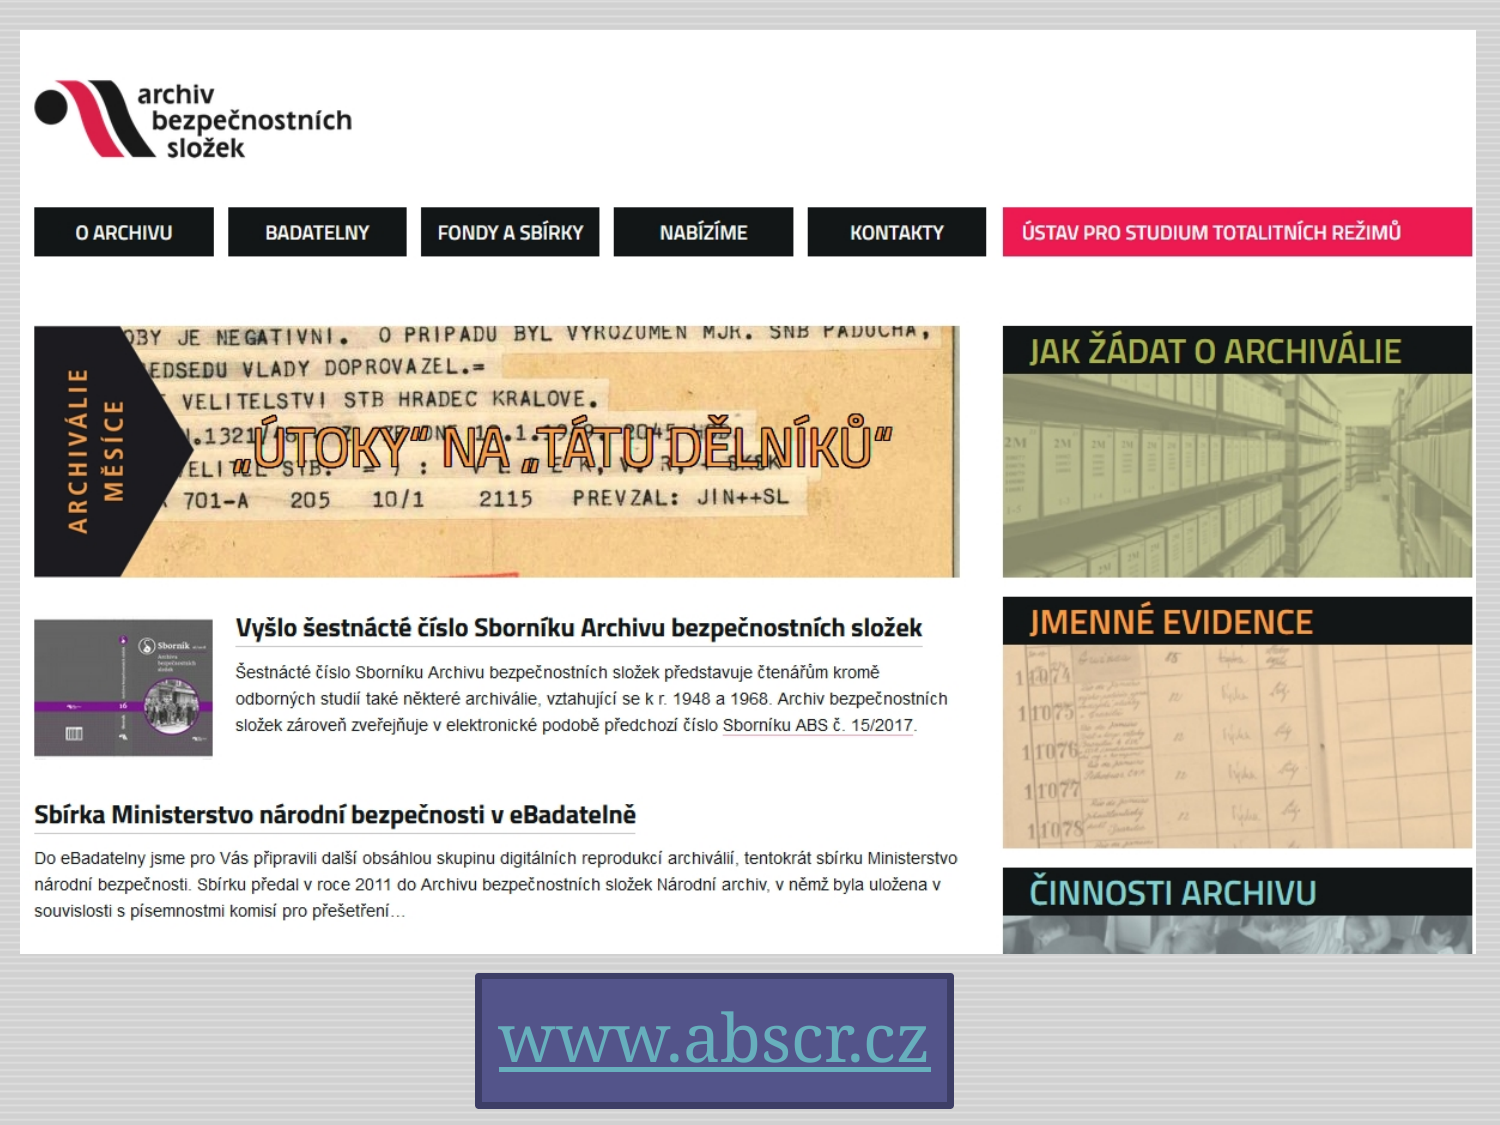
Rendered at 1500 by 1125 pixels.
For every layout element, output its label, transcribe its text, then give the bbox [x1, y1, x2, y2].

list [20, 30, 1476, 954]
text_box www.abscr.cz [475, 973, 954, 1109]
